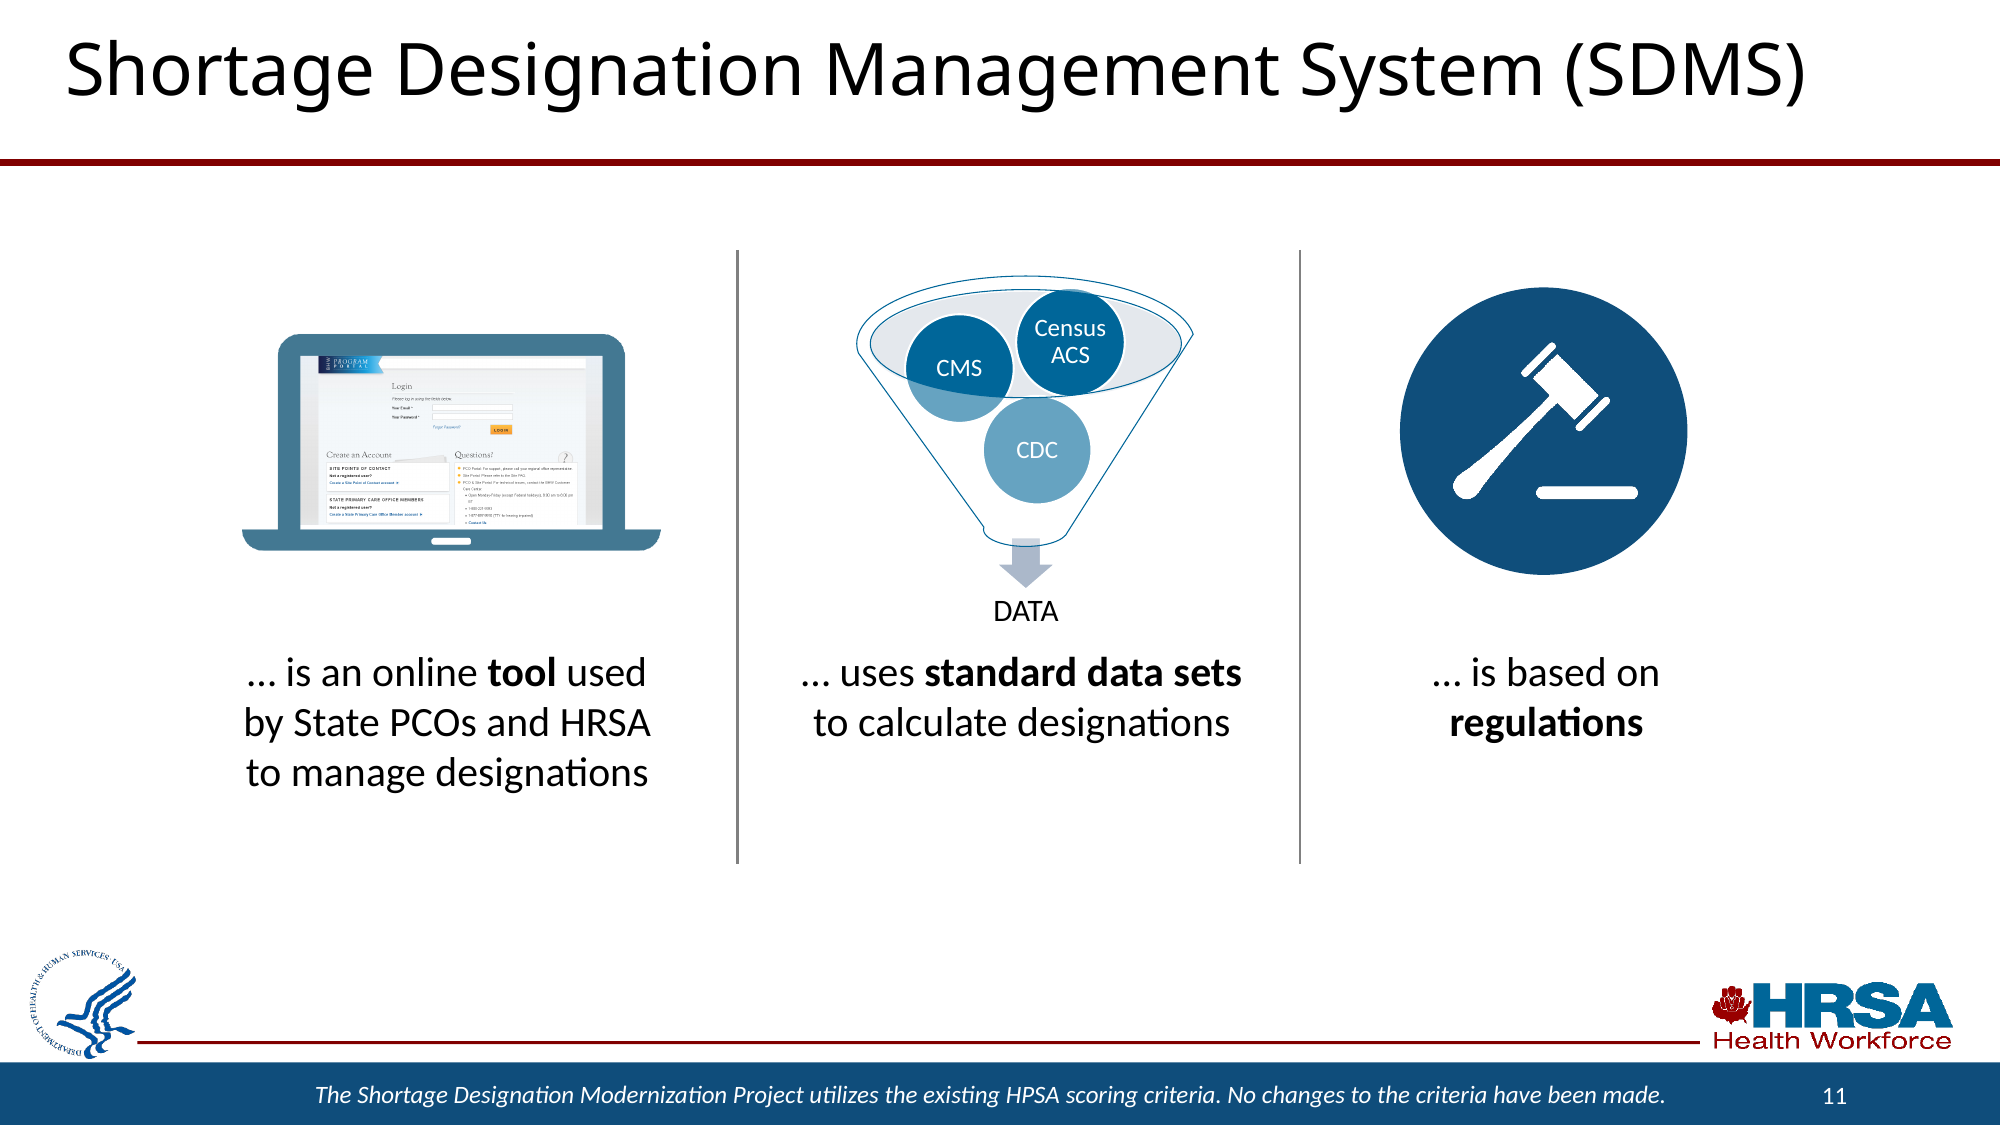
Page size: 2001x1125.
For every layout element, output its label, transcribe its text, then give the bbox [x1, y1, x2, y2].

text_box Shortage Designation Management System (SDMS) [50, 24, 1825, 132]
picture [1712, 982, 1953, 1049]
slide_number 11 [1412, 1065, 1863, 1125]
picture [24, 946, 141, 1063]
picture [1922, 1001, 1929, 1011]
text_box The Shortage Designation Modernization Project utilizes the existing HPSA scoring criteria. No changes to the criteria have been made. [300, 1070, 1700, 1125]
text_box … is based on regulations [1330, 637, 1763, 753]
text_box … is an online tool used by State PCOs and HRSA to manage designations [212, 675, 683, 803]
picture [1872, 982, 1953, 1023]
picture [212, 212, 690, 675]
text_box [751, 263, 1299, 650]
text_box … uses standard data sets to calculate designations [765, 650, 1279, 753]
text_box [1399, 287, 1688, 575]
picture [1822, 995, 1836, 1002]
